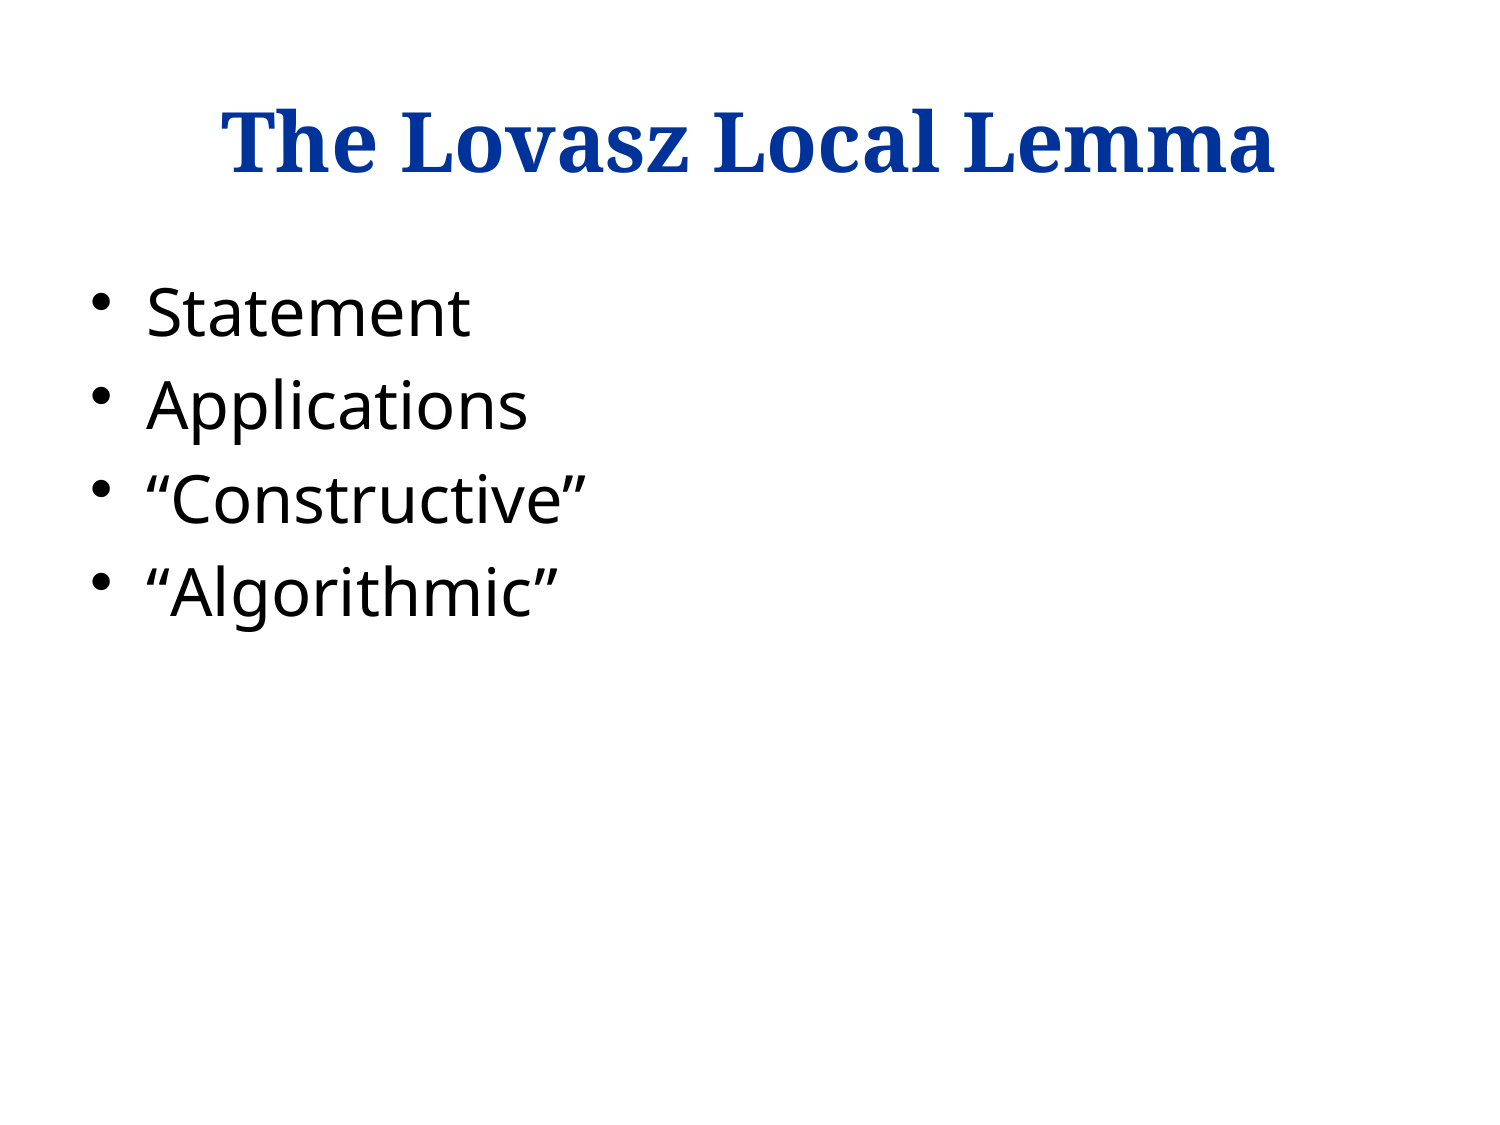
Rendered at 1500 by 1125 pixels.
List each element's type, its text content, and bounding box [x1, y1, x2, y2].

title The Lovasz Local Lemma [75, 45, 1425, 233]
list Statement Applications “Constructive” “Algorithmic” [75, 262, 1425, 1005]
